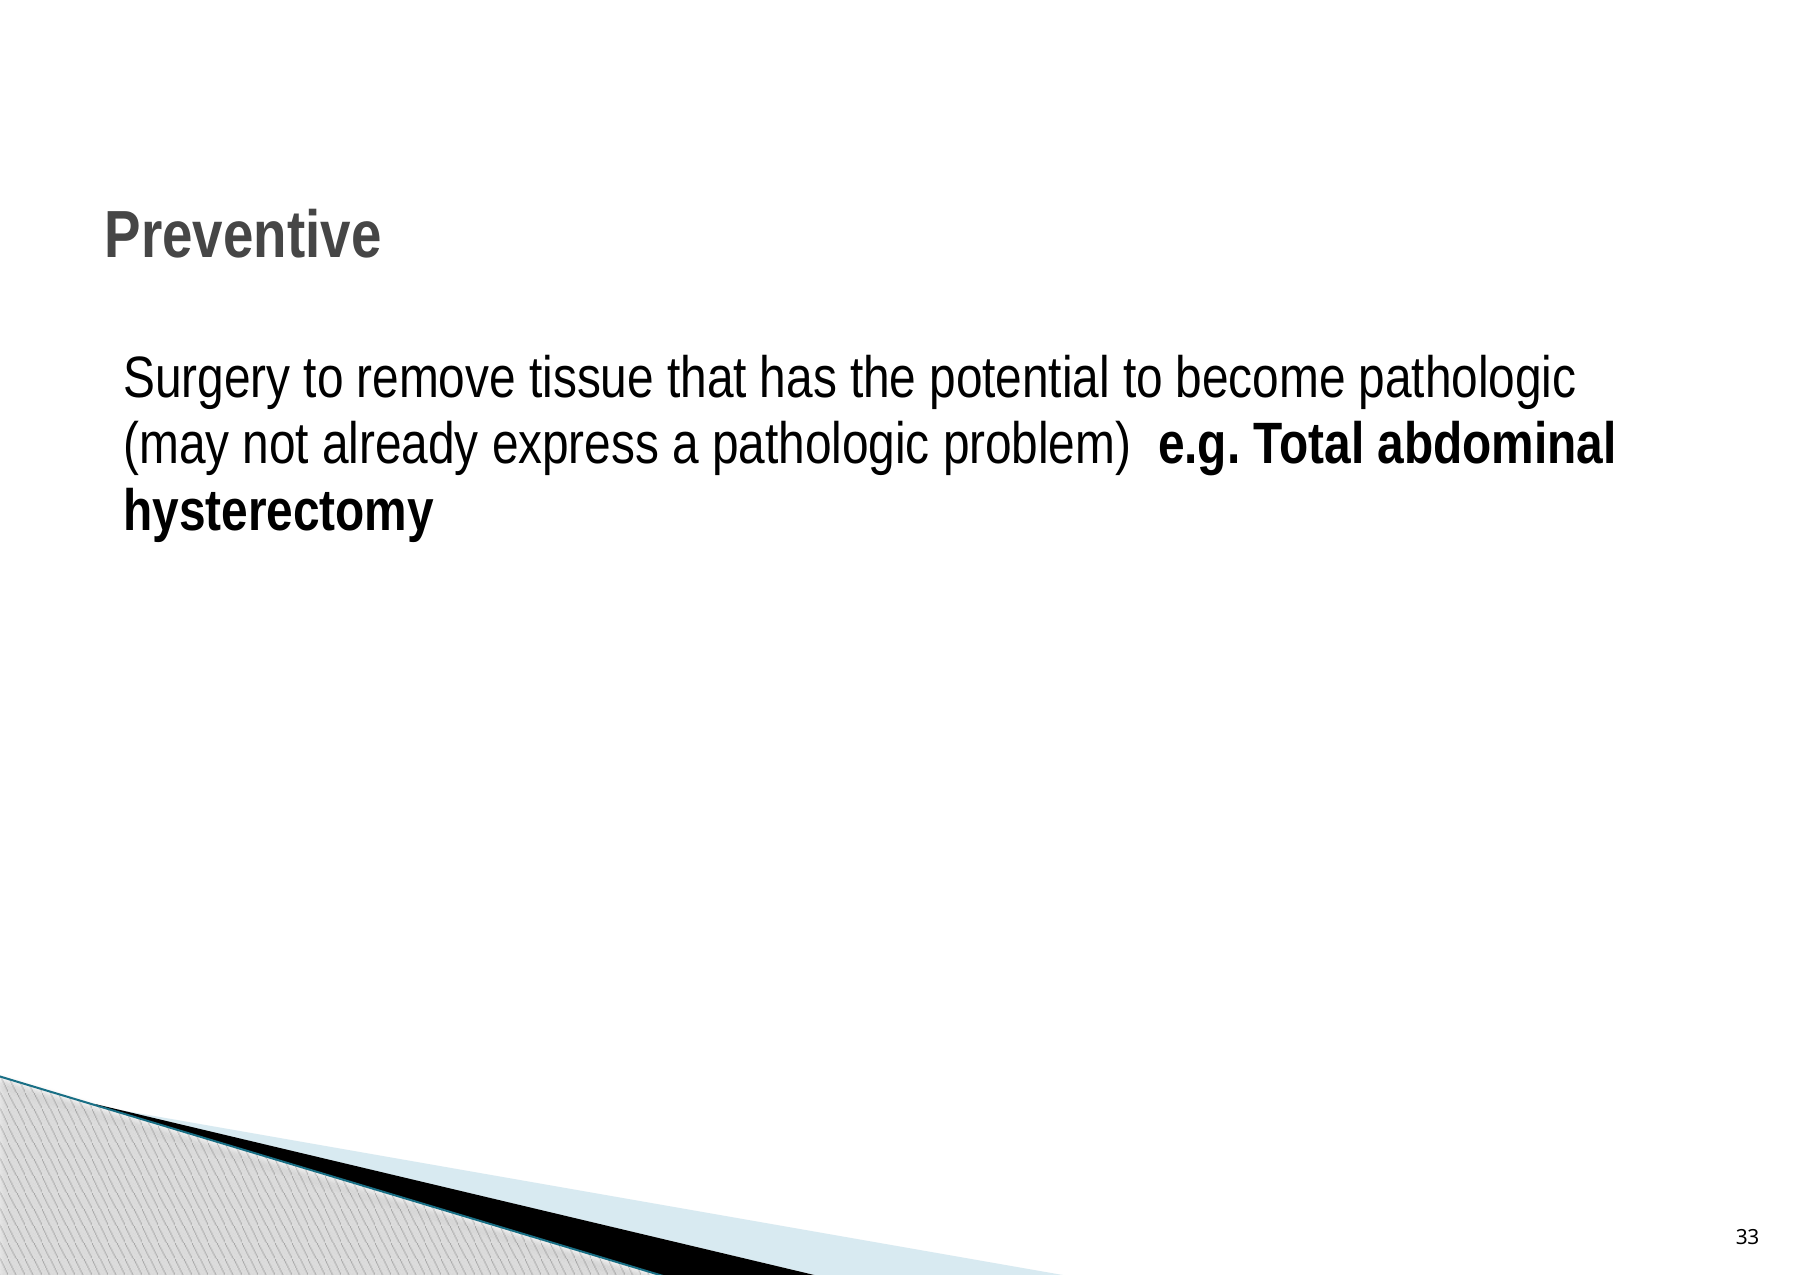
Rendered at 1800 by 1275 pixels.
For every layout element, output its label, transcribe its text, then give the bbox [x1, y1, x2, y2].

slide_number 33 [1702, 1191, 1775, 1260]
list Surgery to remove tissue that has the potential to become pathologic (may not already express a pathologic problem) e.g. Total abdominal hysterectomy [90, 338, 1710, 922]
title Preventive [90, 124, 1710, 338]
